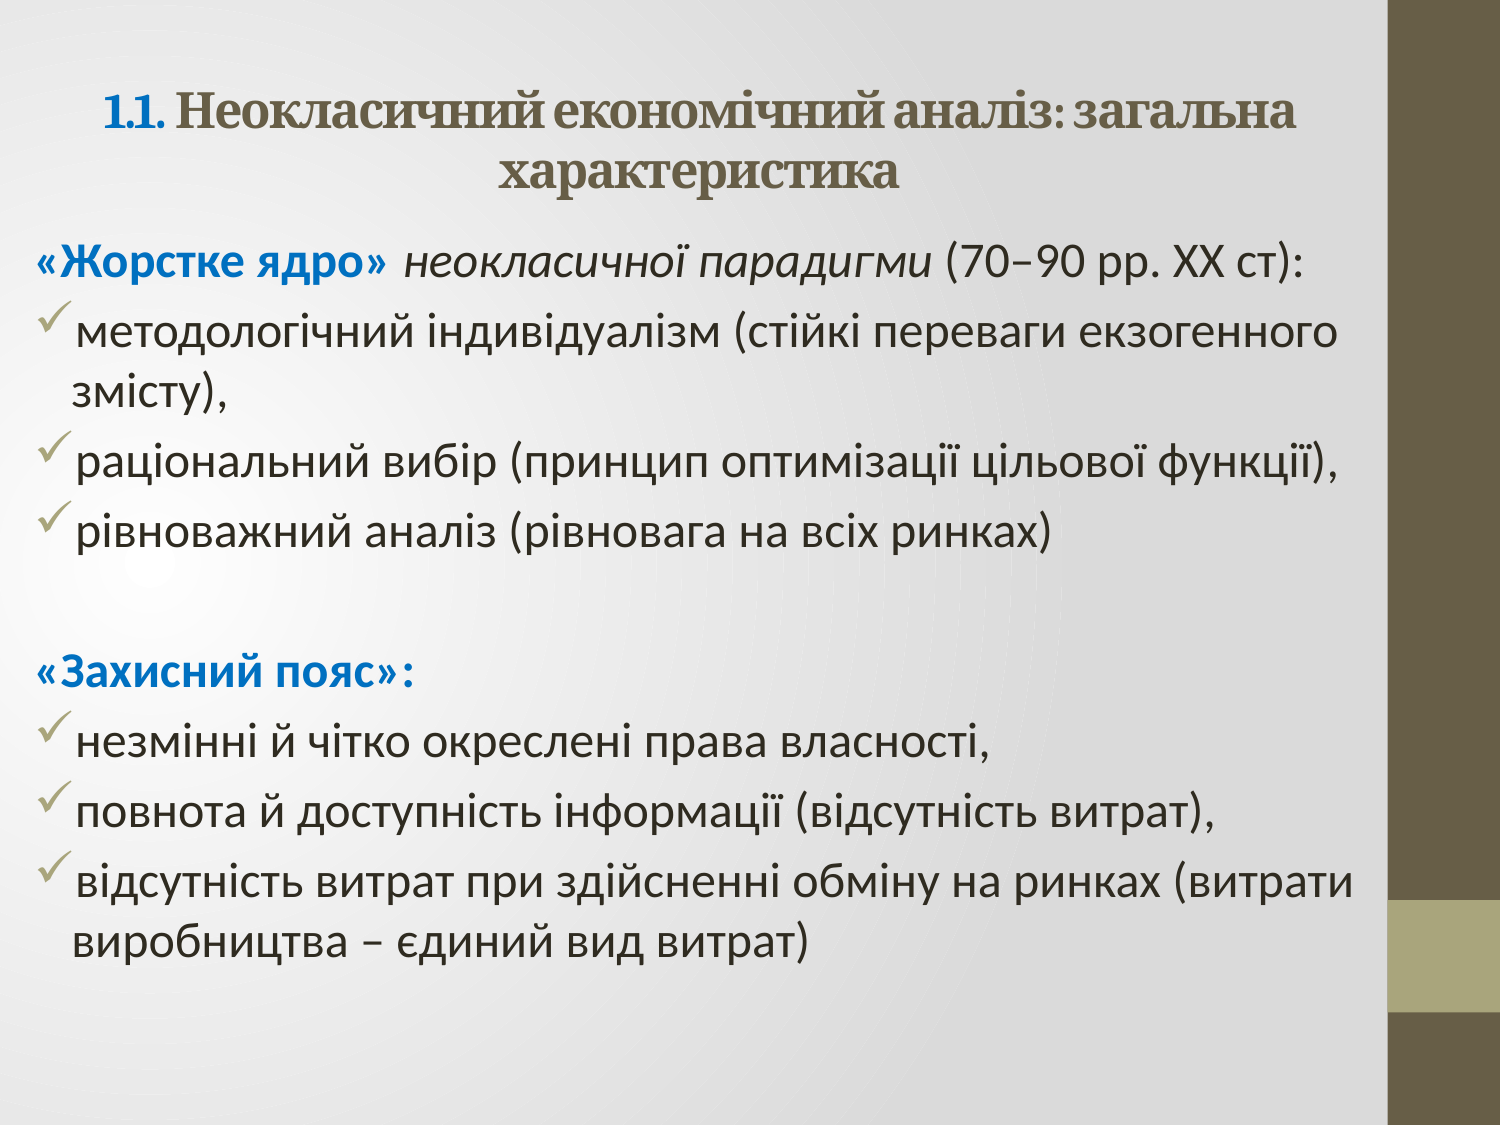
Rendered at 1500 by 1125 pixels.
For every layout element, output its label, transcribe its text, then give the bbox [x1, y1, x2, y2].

title 1.1. Неокласичний економічний аналіз: загальна характеристика [75, 45, 1325, 219]
list «Жорстке ядро» неокласичної парадигми (70–90 рр. ХХ ст): методологічний індивідуалізм (стійкі переваги екзогенного змісту), раціональний вибір (принцип оптимізації цільової функції), рівноважний аналіз (рівновага на всіх ринках) «Захисний пояс»: незмінні й чітко окреслені права власності, повнота й доступність інформації (відсутність витрат), відсутність витрат при здійсненні обміну на ринках (витрати виробництва – єдиний вид витрат) [0, 219, 1500, 1106]
